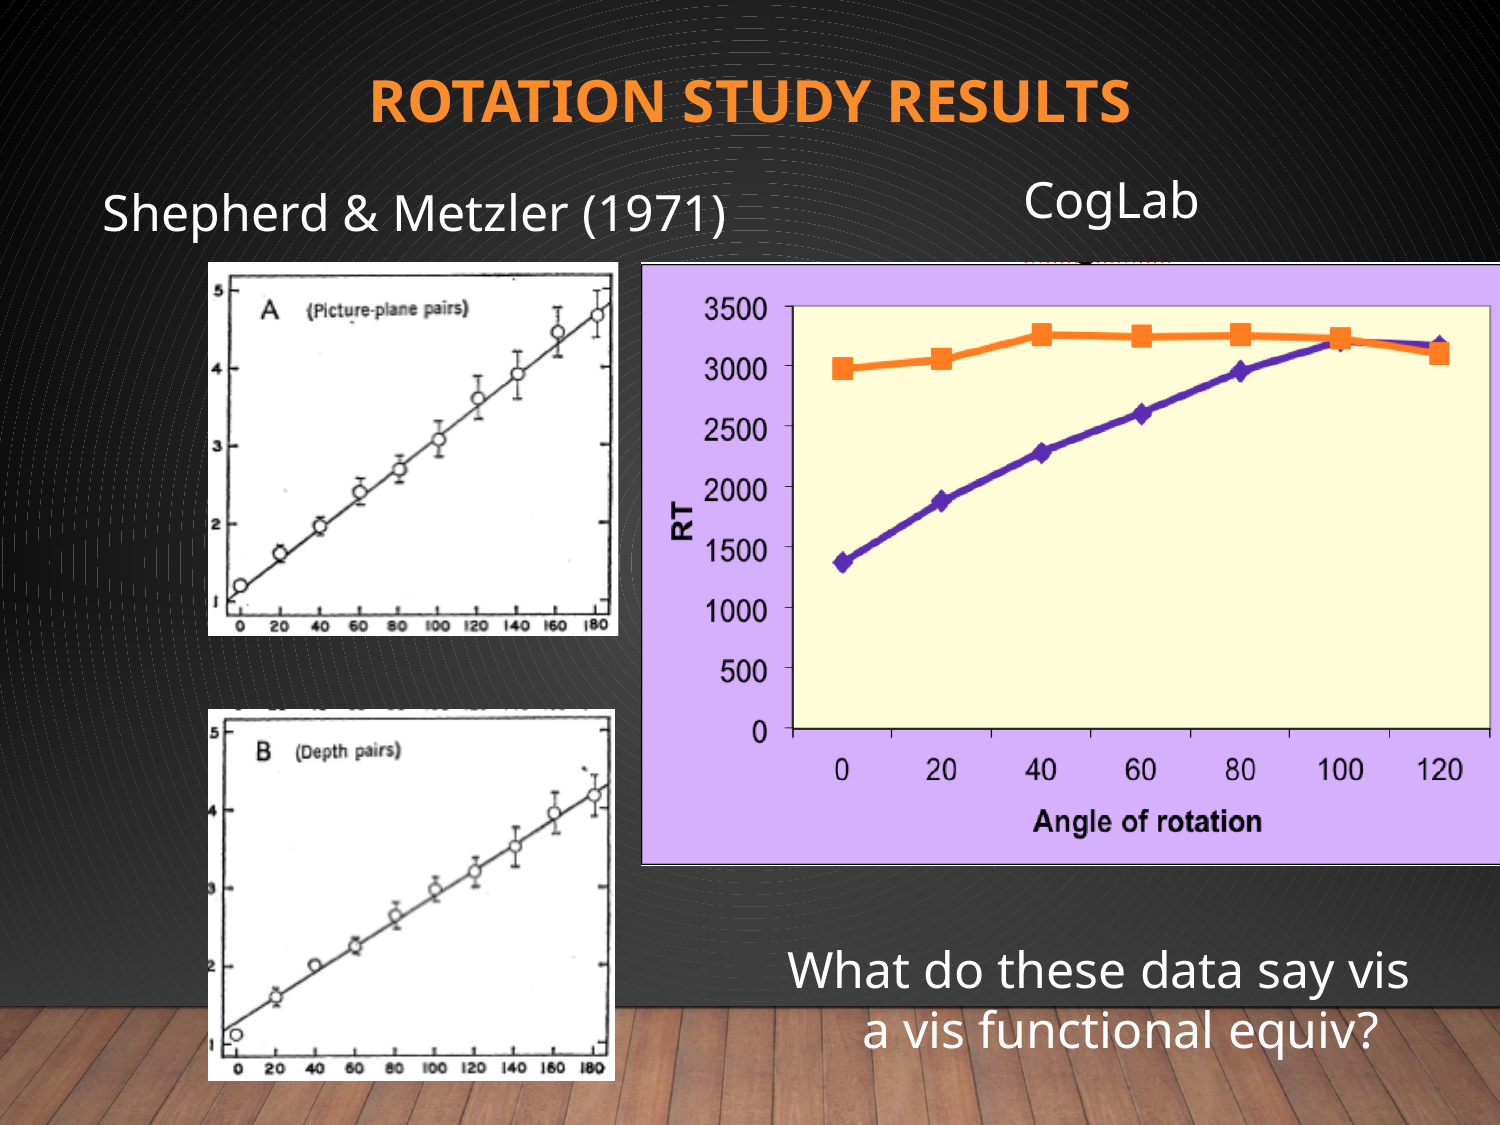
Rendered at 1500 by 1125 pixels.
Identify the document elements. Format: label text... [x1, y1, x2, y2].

picture [208, 709, 615, 1081]
title Rotation Study Results [75, 45, 1425, 162]
picture [641, 262, 1500, 866]
picture [0, 1006, 1500, 1125]
list Shepherd & Metzler (1971) [75, 161, 755, 1092]
picture [208, 262, 622, 636]
text_box CogLab What do these data say vis a vis functional equiv? [772, 866, 1452, 1092]
text_box CogLab What do these data say vis a vis functional equiv? [772, 161, 1452, 262]
